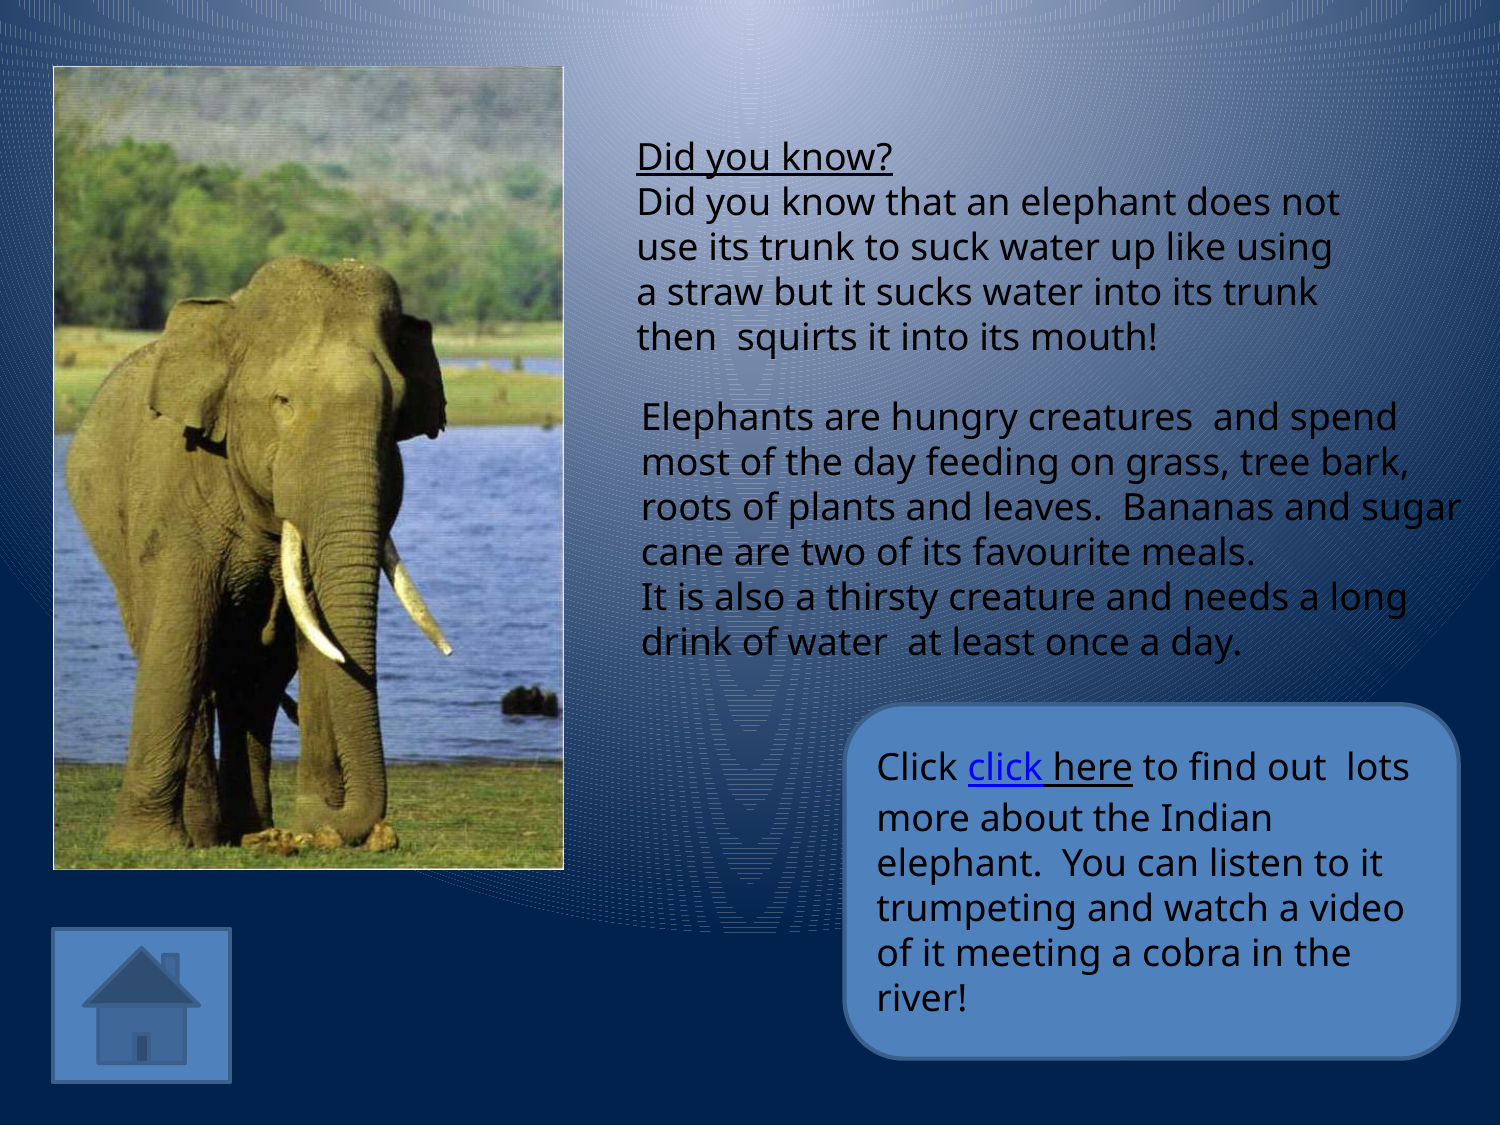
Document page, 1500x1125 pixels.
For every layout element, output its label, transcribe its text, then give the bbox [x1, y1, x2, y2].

text_box Click click here to find out lots more about the Indian elephant. You can listen to it trumpeting and watch a video of it meeting a cobra in the river! [842, 702, 1461, 1061]
text_box Did you know? Did you know that an elephant does not use its trunk to suck water up like using a straw but it sucks water into its trunk then squirts it into its mouth! [621, 125, 1359, 366]
text_box [51, 927, 232, 1084]
text_box Elephants are hungry creatures and spend most of the day feeding on grass, tree bark, roots of plants and leaves. Bananas and sugar cane are two of its favourite meals. It is also a thirsty creature and needs a long drink of water at least once a day. [625, 385, 1478, 670]
picture [52, 66, 565, 870]
